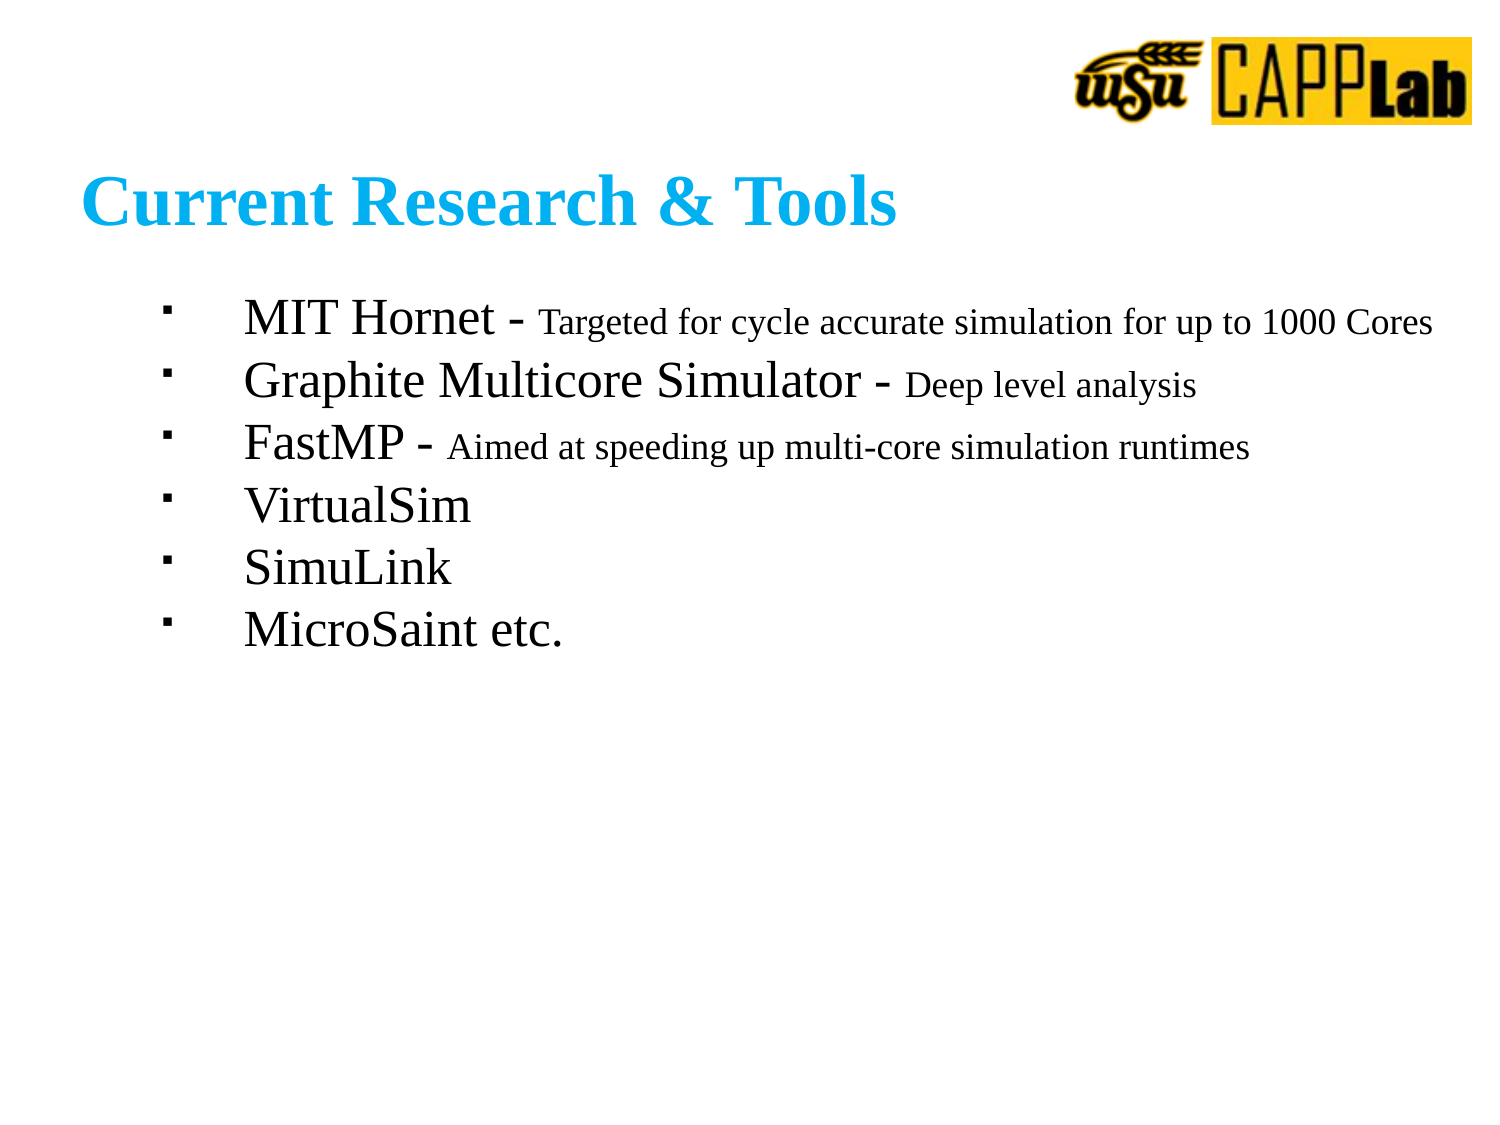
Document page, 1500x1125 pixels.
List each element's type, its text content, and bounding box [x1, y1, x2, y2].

text_box Current Research & Tools MIT Hornet - Targeted for cycle accurate simulation for up to 1000 Cores Graphite Multicore Simulator - Deep level analysis FastMP - Aimed at speeding up multi-core simulation runtimes VirtualSim SimuLink MicroSaint etc. [50, 137, 1500, 1001]
picture [1074, 37, 1472, 126]
